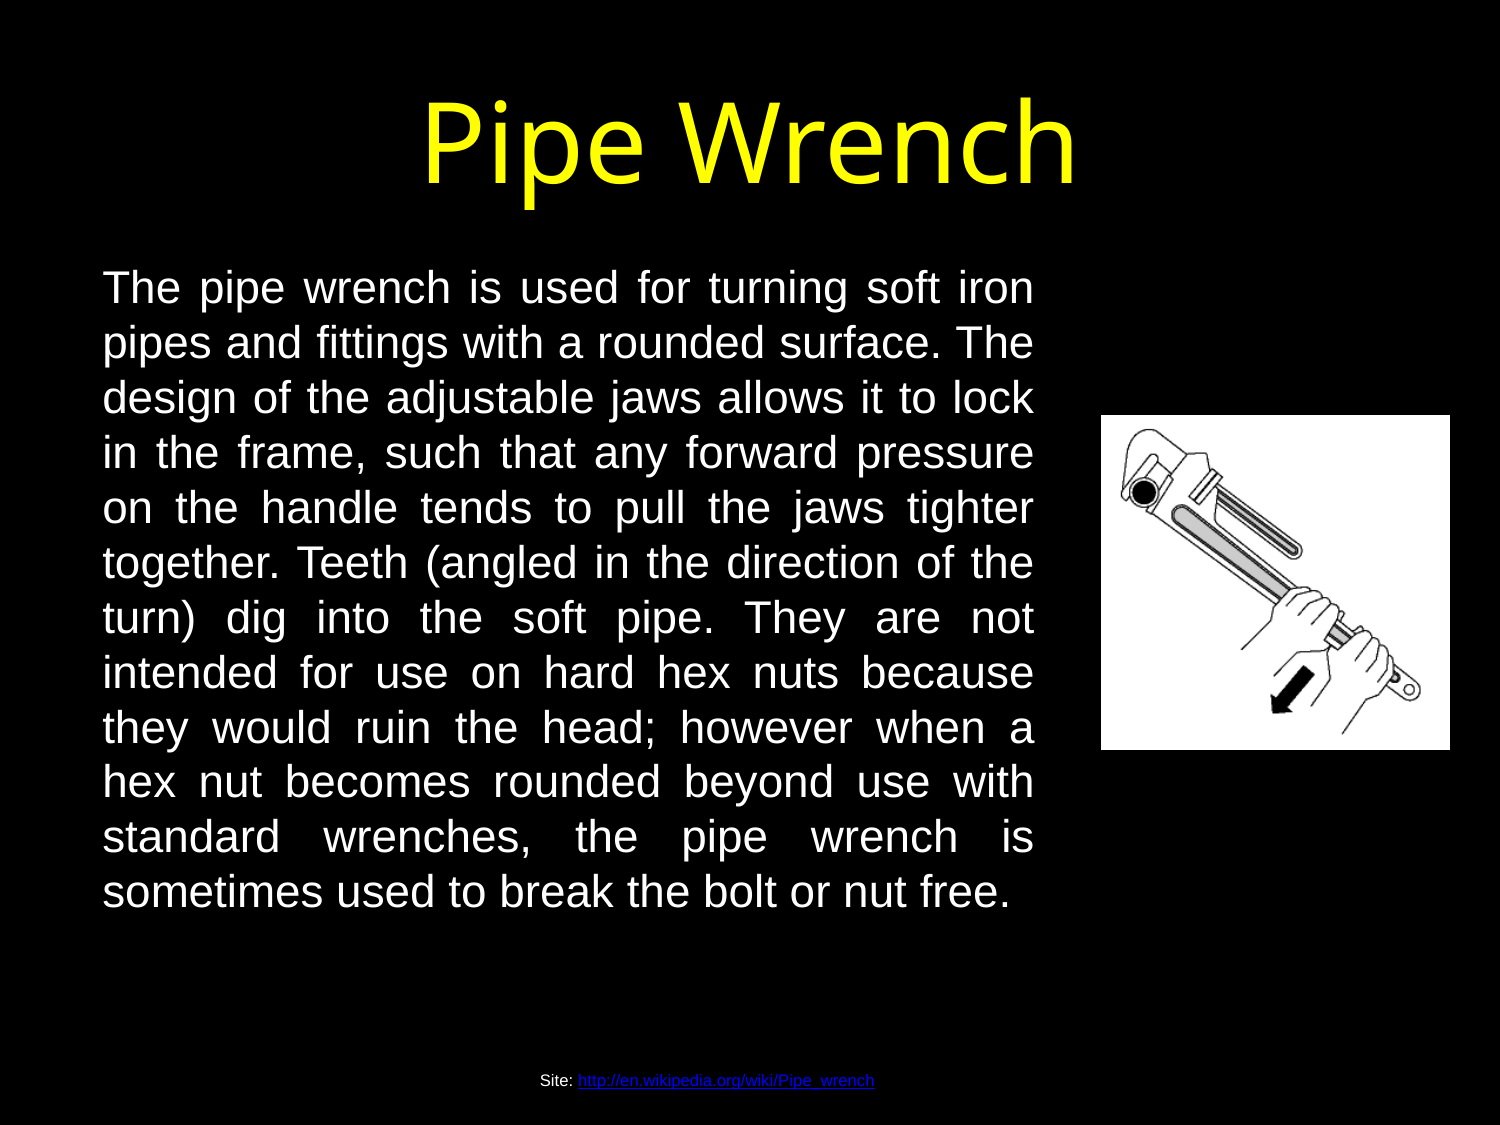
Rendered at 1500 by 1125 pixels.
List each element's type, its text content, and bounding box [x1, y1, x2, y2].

text_box Site: http://en.wikipedia.org/wiki/Pipe_wrench [524, 1062, 1500, 1098]
text_box The pipe wrench is used for turning soft iron pipes and fittings with a rounded surface. The design of the adjustable jaws allows it to lock in the frame, such that any forward pressure on the handle tends to pull the jaws tighter together. Teeth (angled in the direction of the turn) dig into the soft pipe. They are not intended for use on hard hex nuts because they would ruin the head; however when a hex nut becomes rounded beyond use with standard wrenches, the pipe wrench is sometimes used to break the bolt or nut free. [87, 249, 1050, 975]
picture [1101, 415, 1451, 751]
title Pipe Wrench [75, 45, 1425, 233]
